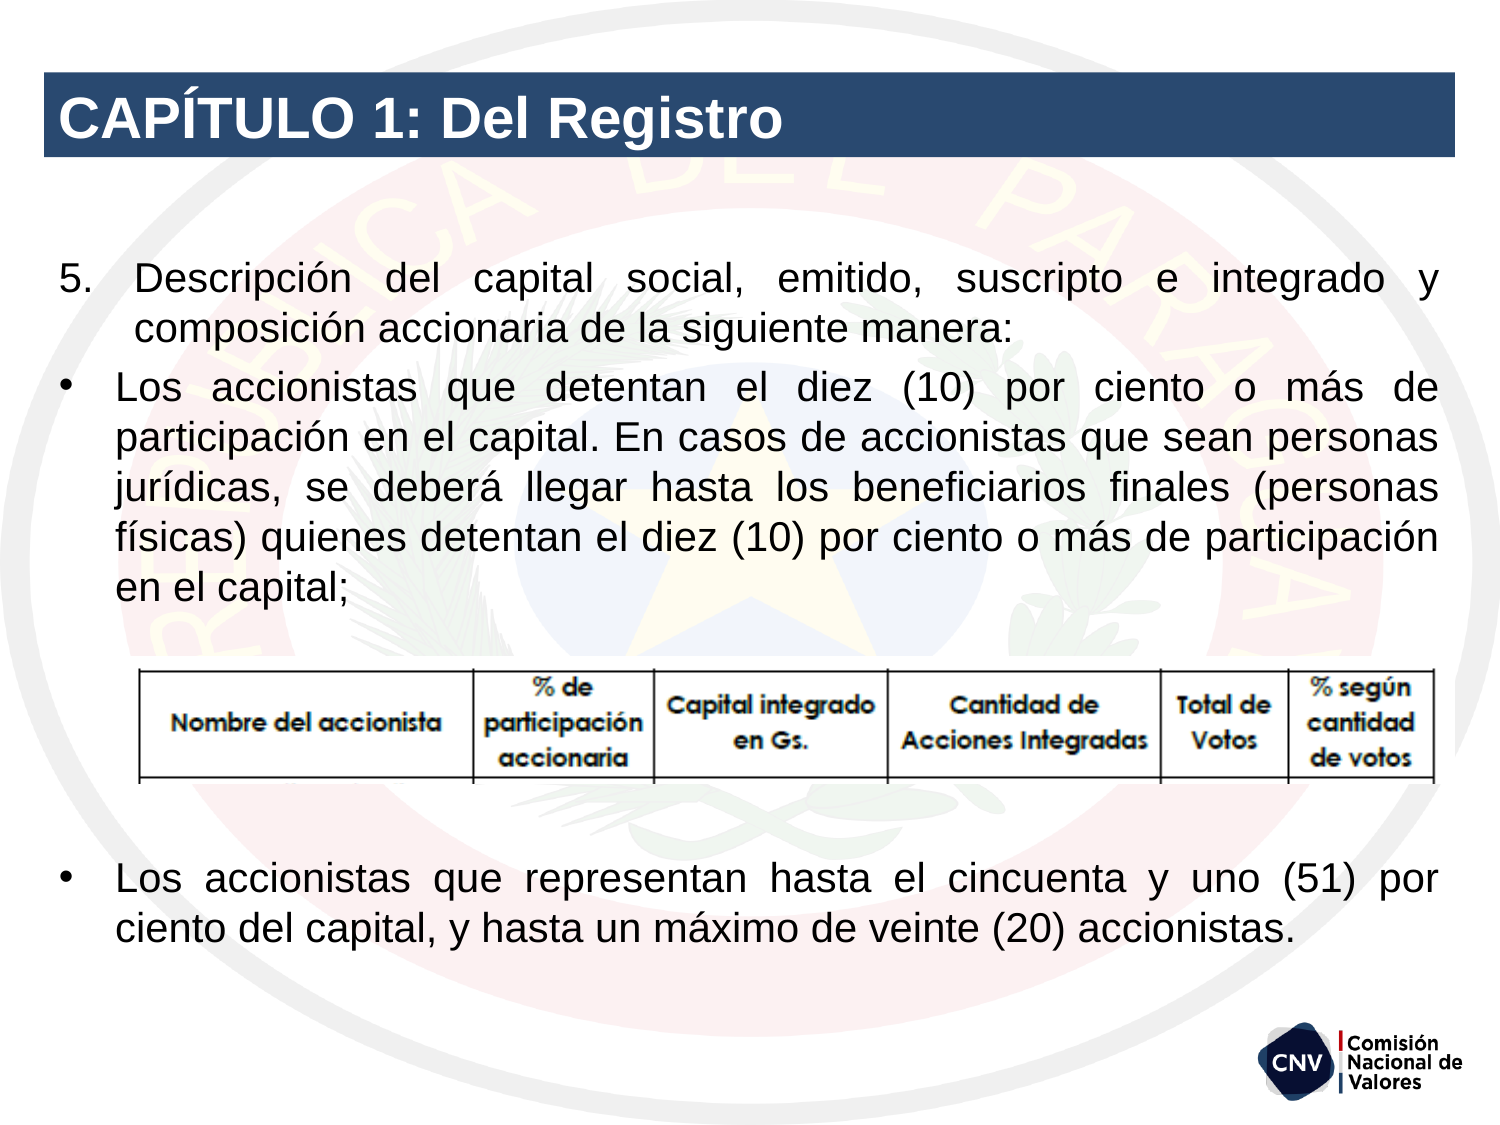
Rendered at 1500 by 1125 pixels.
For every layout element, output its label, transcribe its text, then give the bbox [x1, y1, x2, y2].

picture [1204, 977, 1500, 1125]
picture [123, 656, 1456, 784]
text_box Descripción del capital social, emitido, suscripto e integrado y composición accionaria de la siguiente manera: Los accionistas que detentan el diez (10) por ciento o más de participación en el capital. En casos de accionistas que sean personas jurídicas, se deberá llegar hasta los beneficiarios finales (personas físicas) quienes detentan el diez (10) por ciento o más de participación en el capital; Los accionistas que representan hasta el cincuenta y uno (51) por ciento del capital, y hasta un máximo de veinte (20) accionistas. [44, 243, 1455, 1017]
text_box CAPÍTULO 1: Del Registro [44, 72, 1455, 158]
